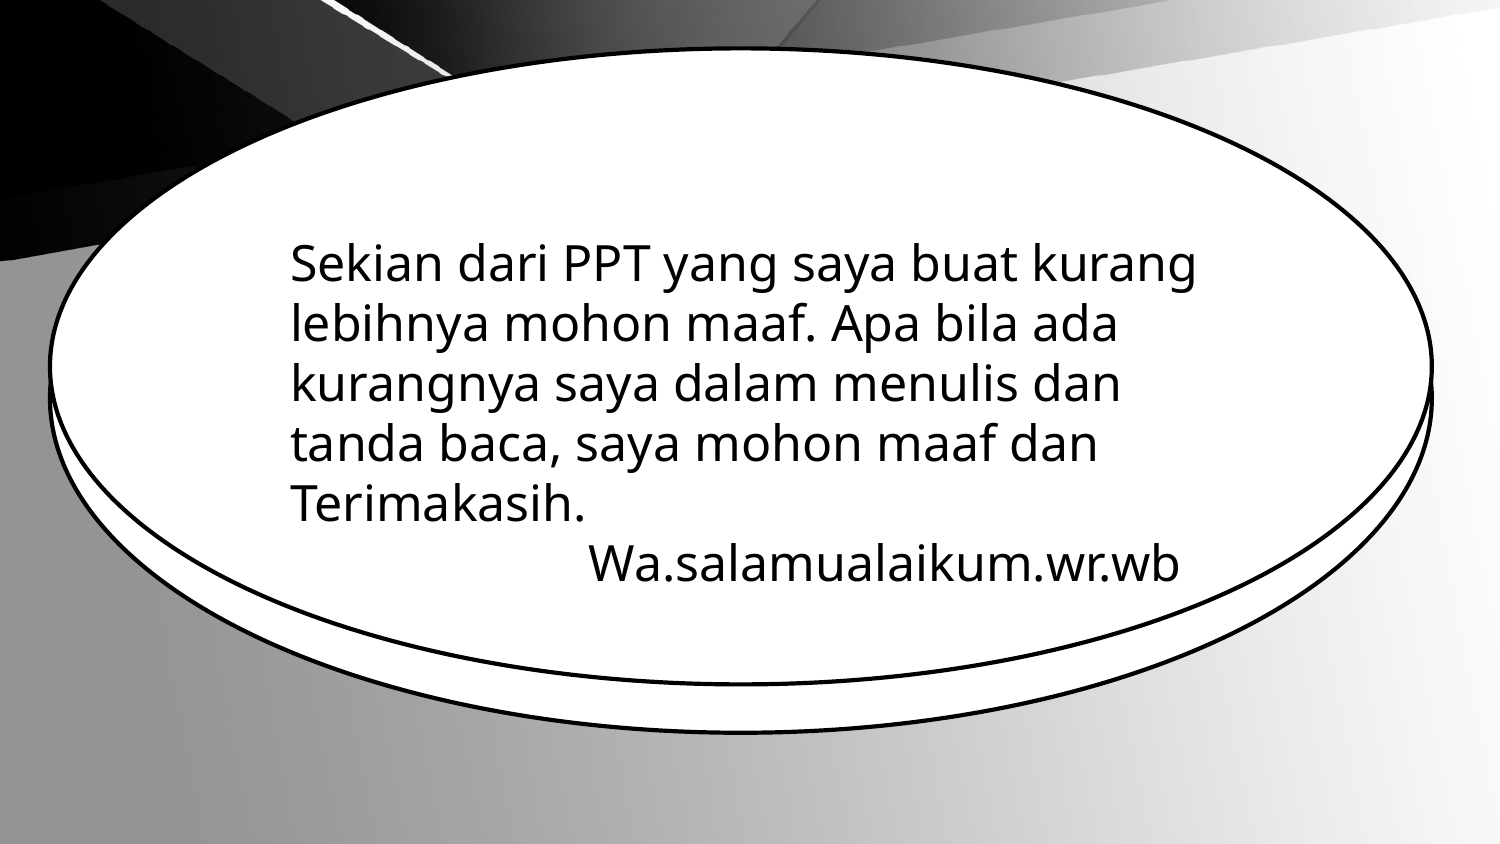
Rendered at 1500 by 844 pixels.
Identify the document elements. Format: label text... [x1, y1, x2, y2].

list Sekian dari PPT yang saya buat kurang lebihnya mohon maaf. Apa bila ada kurangnya saya dalam menulis dan tanda baca, saya mohon maaf dan Terimakasih. Wa.salamualaikum.wr.wb [275, 223, 1277, 572]
picture [0, 0, 1500, 844]
text_box [47, 46, 1434, 687]
text_box [47, 384, 1434, 735]
